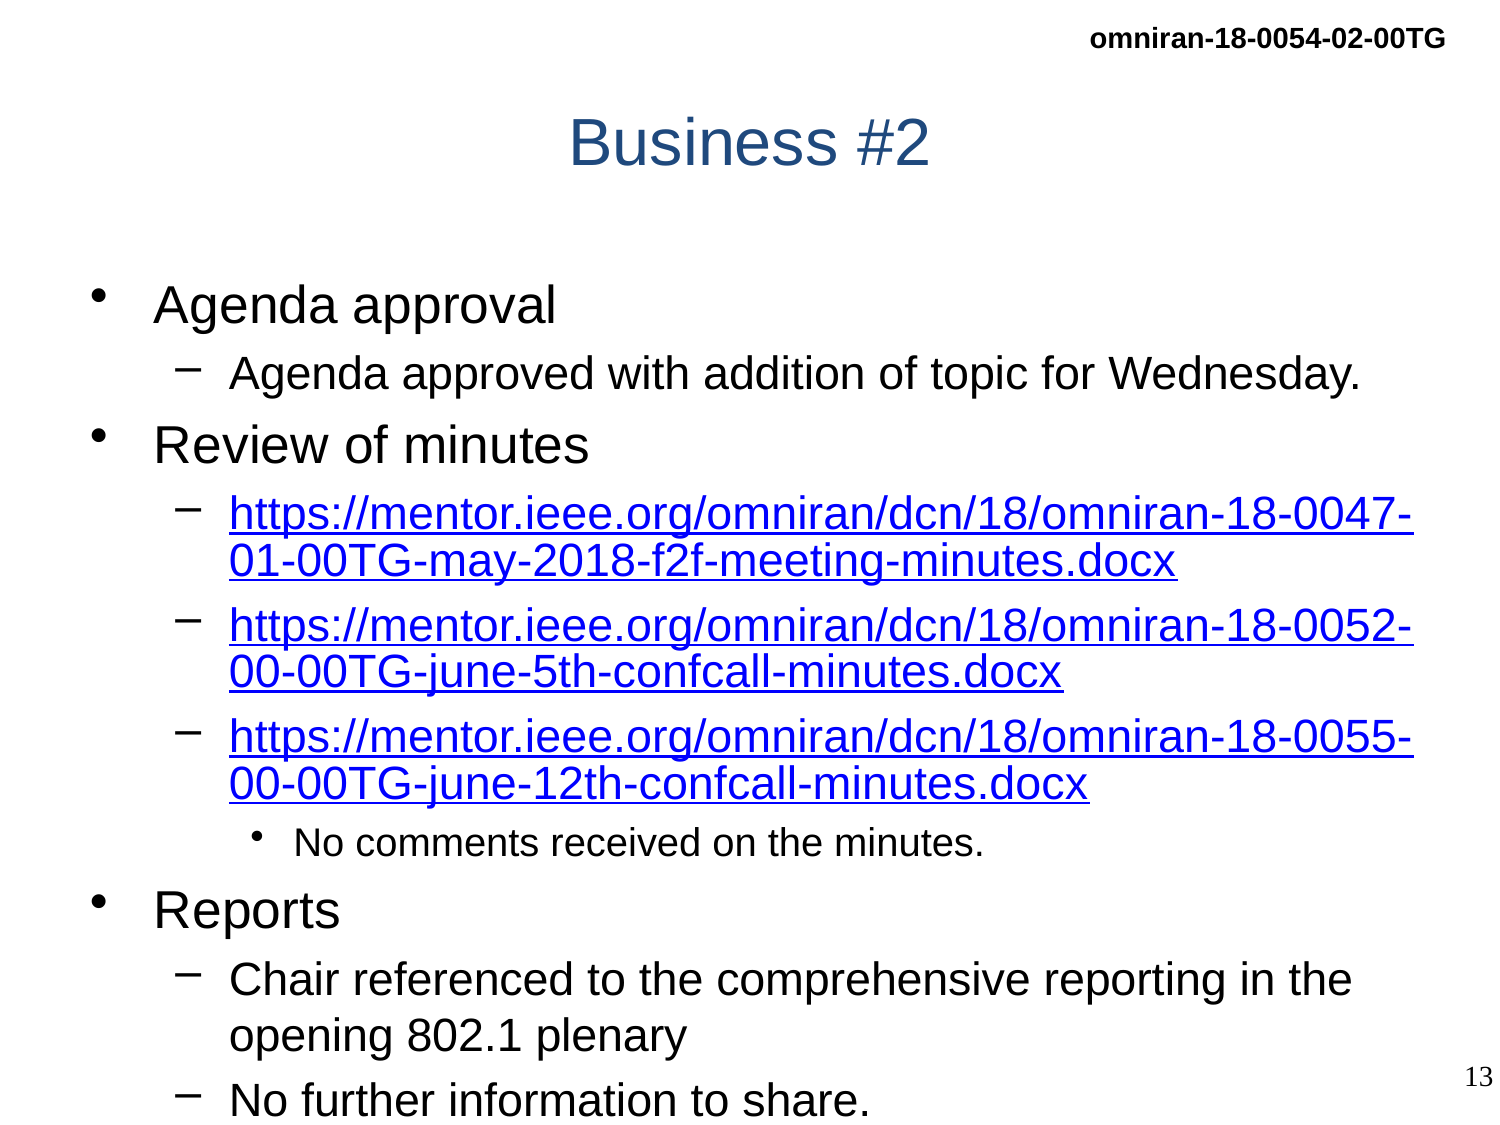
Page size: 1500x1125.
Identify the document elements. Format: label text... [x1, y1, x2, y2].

list Agenda approval Agenda approved with addition of topic for Wednesday. Review of minutes https://mentor.ieee.org/omniran/dcn/18/omniran-18-0047-01-00TG-may-2018-f2f-meeting-minutes.docx https://mentor.ieee.org/omniran/dcn/18/omniran-18-0052-00-00TG-june-5th-confcall-minutes.docx https://mentor.ieee.org/omniran/dcn/18/omniran-18-0055-00-00TG-june-12th-confcall-minutes.docx No comments received on the minutes. Reports Chair referenced to the comprehensive reporting in the opening 802.1 plenary No further information to share. [75, 262, 1425, 1005]
title Business #2 [75, 45, 1425, 233]
